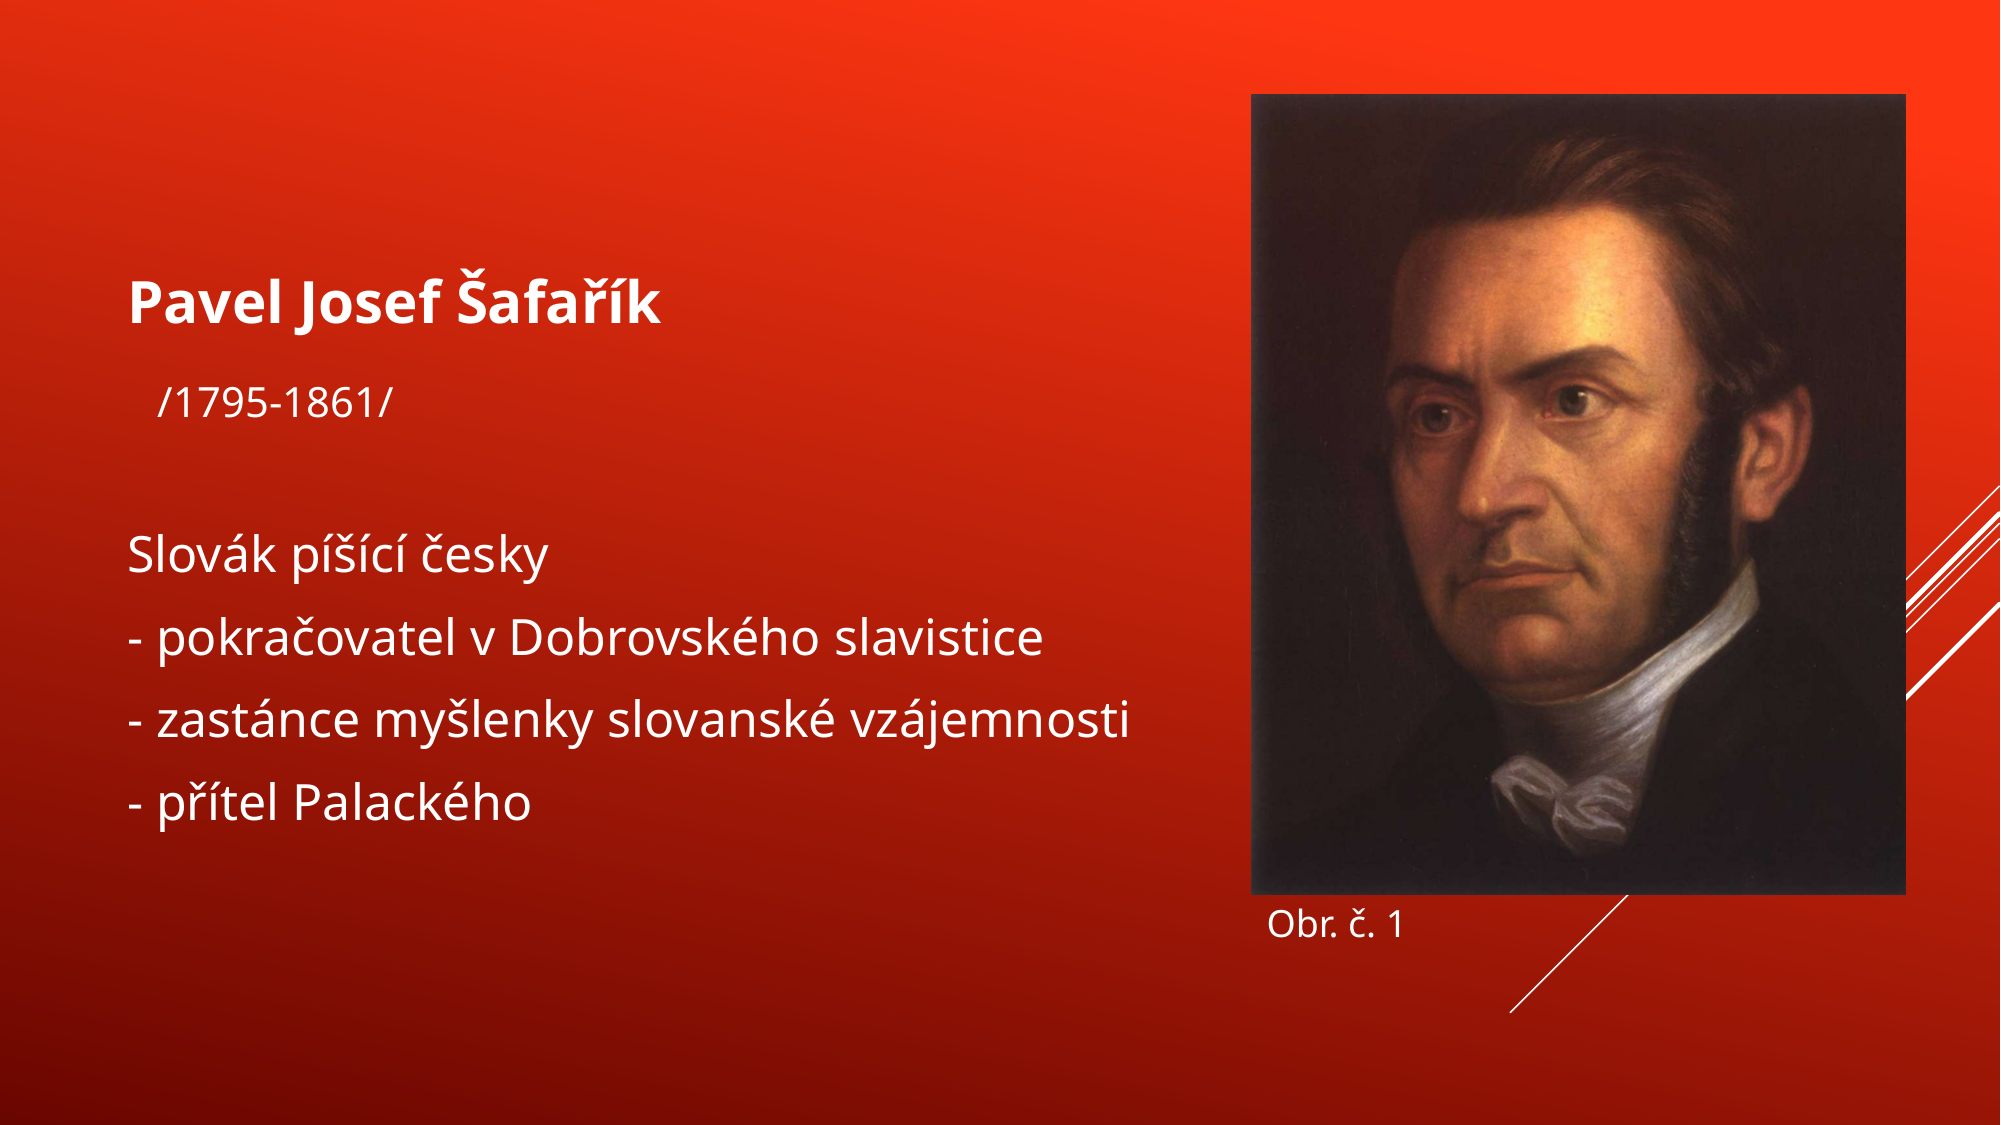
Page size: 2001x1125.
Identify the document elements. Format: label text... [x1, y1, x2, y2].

picture [1251, 94, 1907, 895]
text_box Obr. č. 1 [1251, 895, 1458, 953]
list Pavel Josef Šafařík /1795-1861/ Slovák píšící česky - pokračovatel v Dobrovského slavistice - zastánce myšlenky slovanské vzájemnosti - přítel Palackého [112, 112, 1212, 984]
